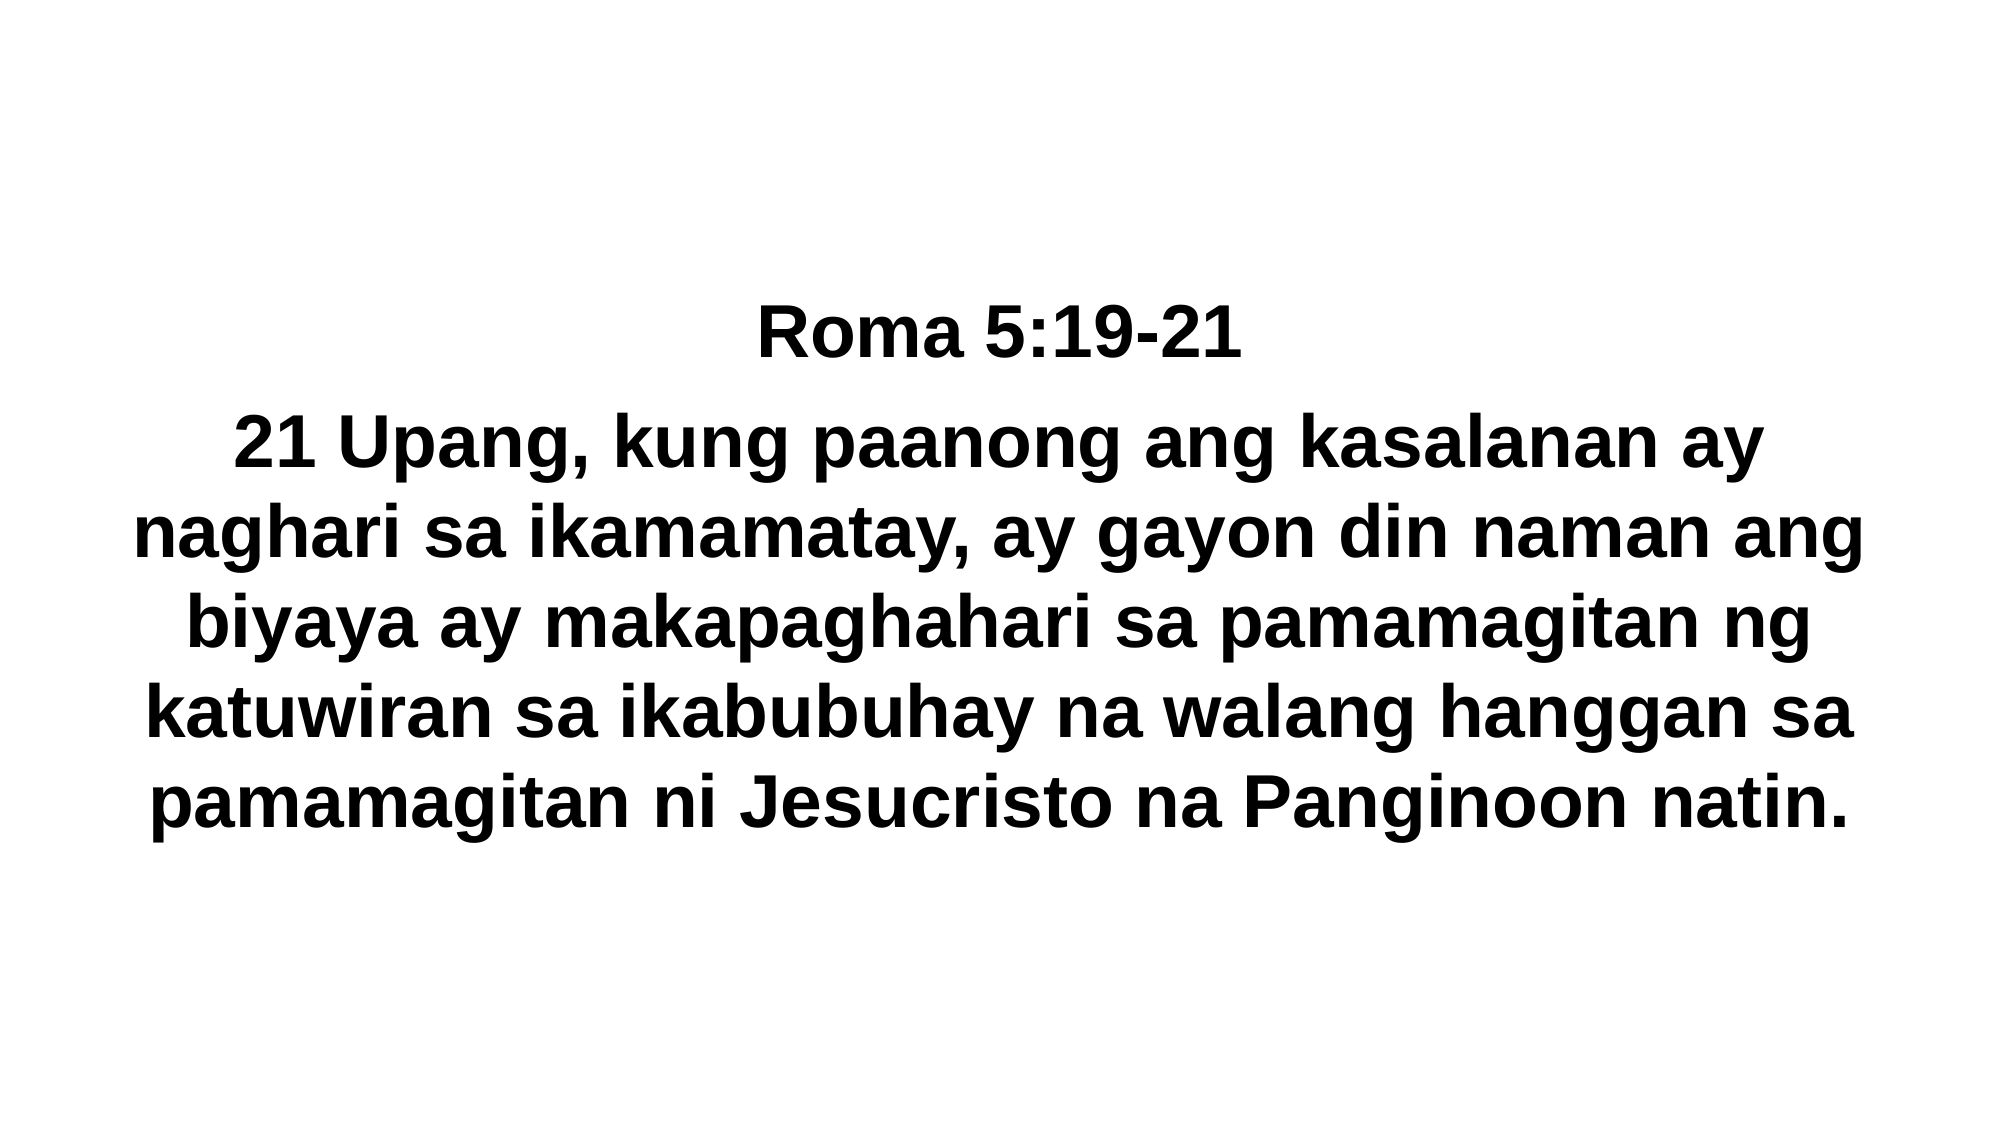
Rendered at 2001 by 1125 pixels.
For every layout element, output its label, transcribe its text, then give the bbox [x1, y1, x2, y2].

list Roma 5:19-21 21 Upang, kung paanong ang kasalanan ay naghari sa ikamamatay, ay gayon din naman ang biyaya ay makapaghahari sa pamamagitan ng katuwiran sa ikabubuhay na walang hanggan sa pamamagitan ni Jesucristo na Panginoon natin. [111, 125, 1889, 1000]
